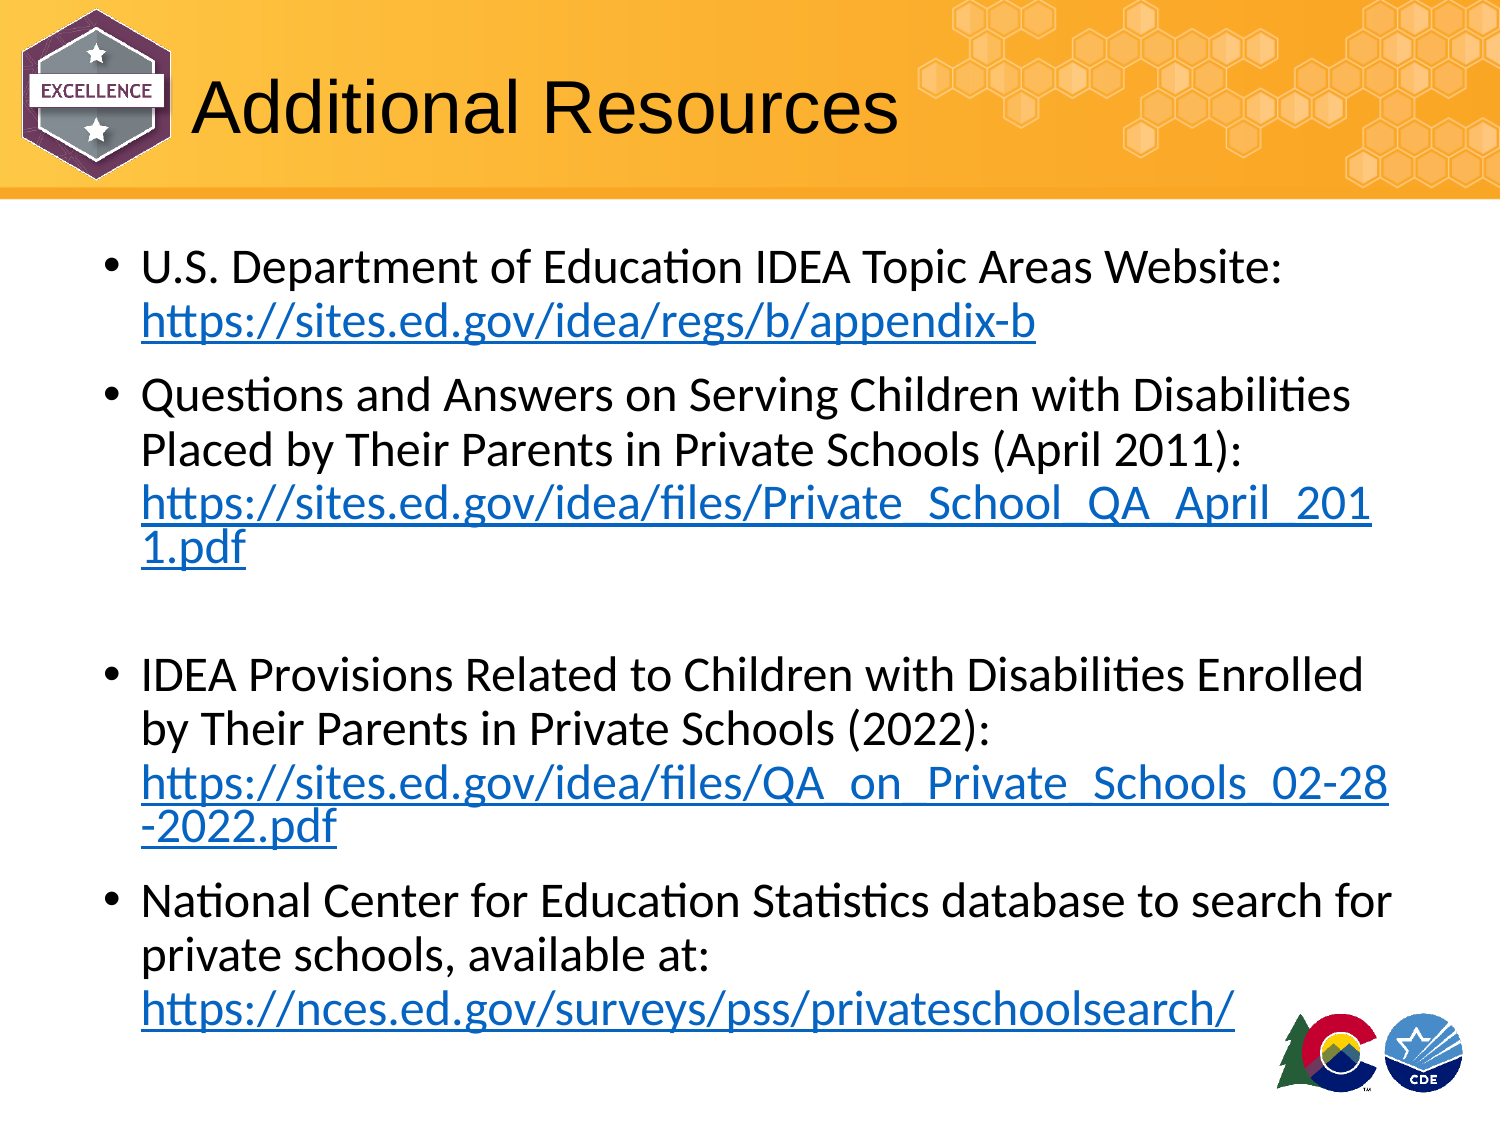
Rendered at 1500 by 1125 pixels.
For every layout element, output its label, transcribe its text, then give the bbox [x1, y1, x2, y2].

picture [0, 0, 1500, 200]
title Additional Resources [191, 68, 1454, 166]
list U.S. Department of Education IDEA Topic Areas Website: https://sites.ed.gov/idea/regs/b/appendix-b Questions and Answers on Serving Children with Disabilities Placed by Their Parents in Private Schools (April 2011): https://sites.ed.gov/idea/files/Private_School_QA_April_2011.pdf IDEA Provisions Related to Children with Disabilities Enrolled by Their Parents in Private Schools (2022): https://sites.ed.gov/idea/files/QA_on_Private_Schools_02-28-2022.pdf National Center for Education Statistics database to search for private schools, available at: https://nces.ed.gov/surveys/pss/privateschoolsearch/ [103, 239, 1397, 1002]
picture [1275, 1012, 1463, 1093]
